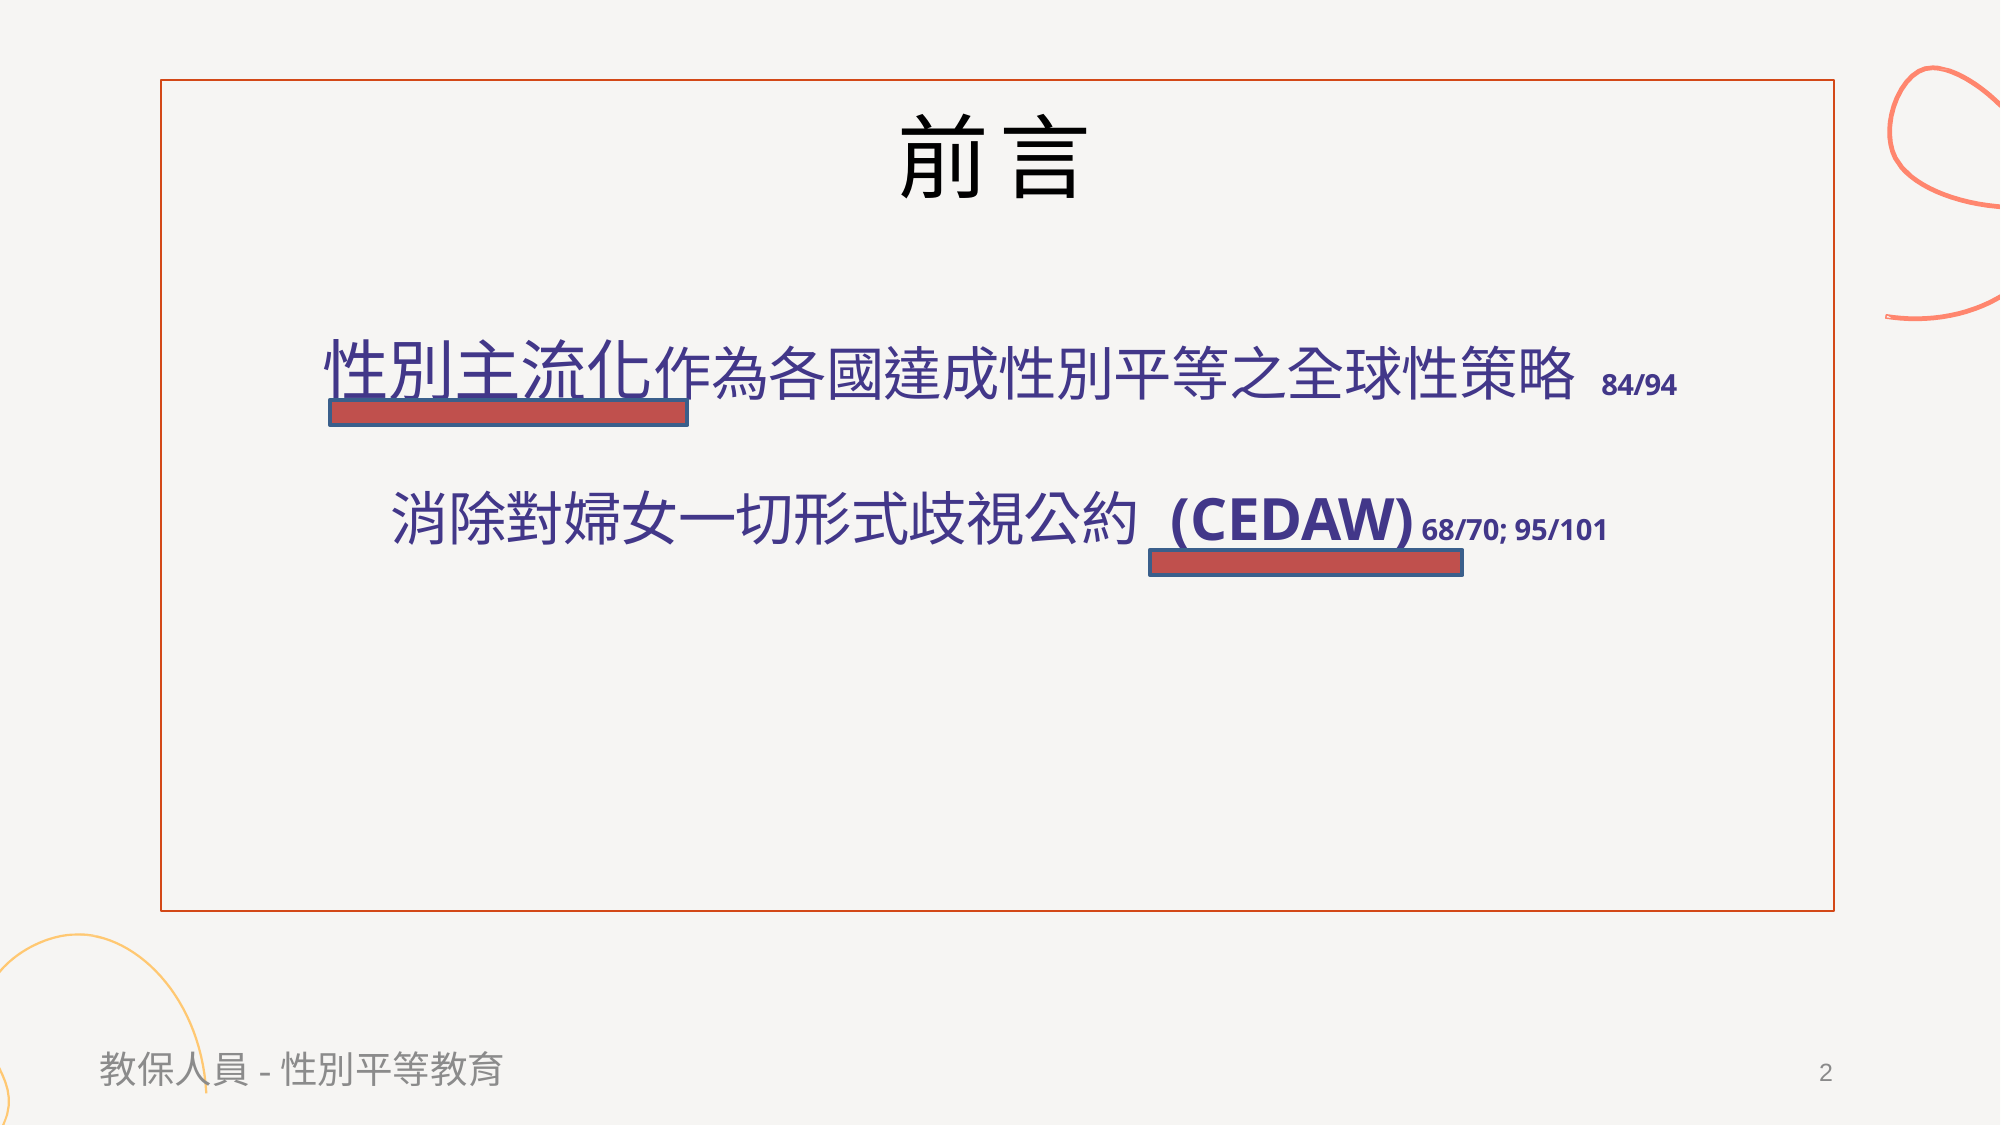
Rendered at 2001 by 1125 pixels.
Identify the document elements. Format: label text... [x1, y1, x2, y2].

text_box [1884, 65, 2000, 322]
text_box [0, 1067, 10, 1125]
text_box [0, 933, 200, 1046]
text_box [161, 79, 1834, 911]
slide_number 教保人員-性別平等教育 [99, 1046, 560, 1103]
slide_number 1 [1812, 1057, 1856, 1090]
text_box [328, 398, 689, 427]
text_box [1148, 548, 1464, 577]
